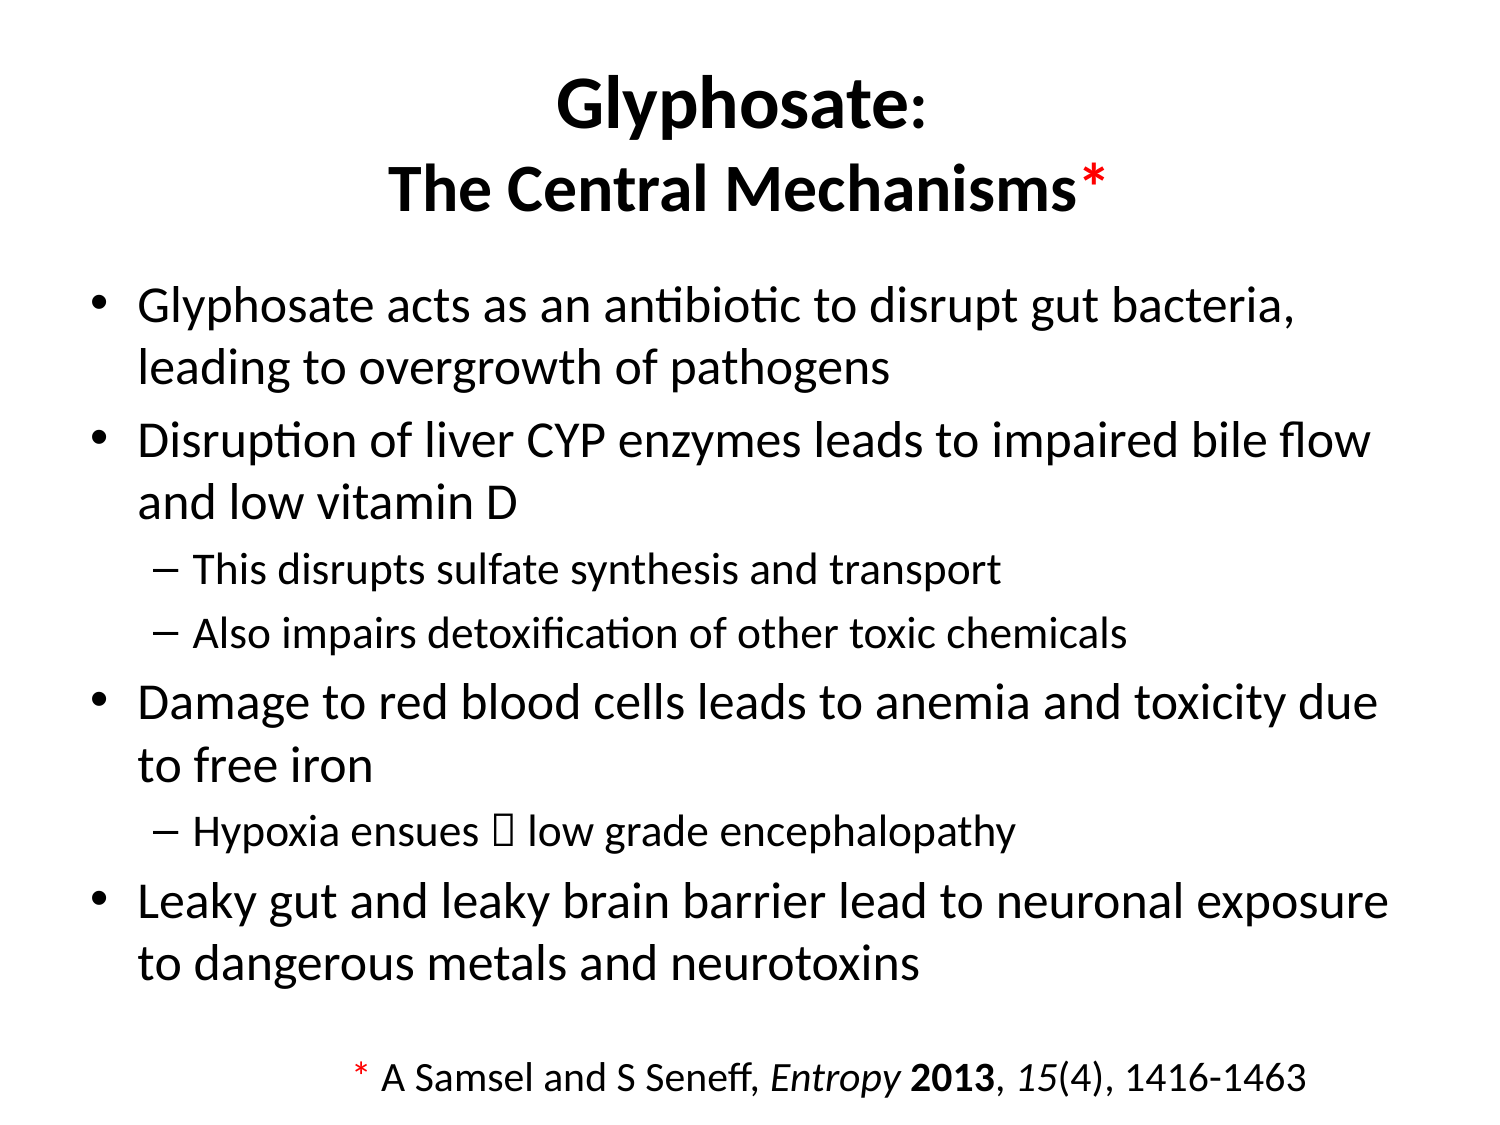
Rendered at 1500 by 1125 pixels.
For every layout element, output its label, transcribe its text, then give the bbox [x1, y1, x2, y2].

list Glyphosate acts as an antibiotic to disrupt gut bacteria, leading to overgrowth of pathogens Disruption of liver CYP enzymes leads to impaired bile flow and low vitamin D This disrupts sulfate synthesis and transport Also impairs detoxification of other toxic chemicals Damage to red blood cells leads to anemia and toxicity due to free iron Hypoxia ensues  low grade encephalopathy Leaky gut and leaky brain barrier lead to neuronal exposure to dangerous metals and neurotoxins [75, 262, 1425, 1005]
title Glyphosate: The Central Mechanisms* [75, 45, 1425, 233]
text_box * A Samsel and S Seneff, Entropy 2013, 15(4), 1416-1463 [336, 1042, 1332, 1108]
